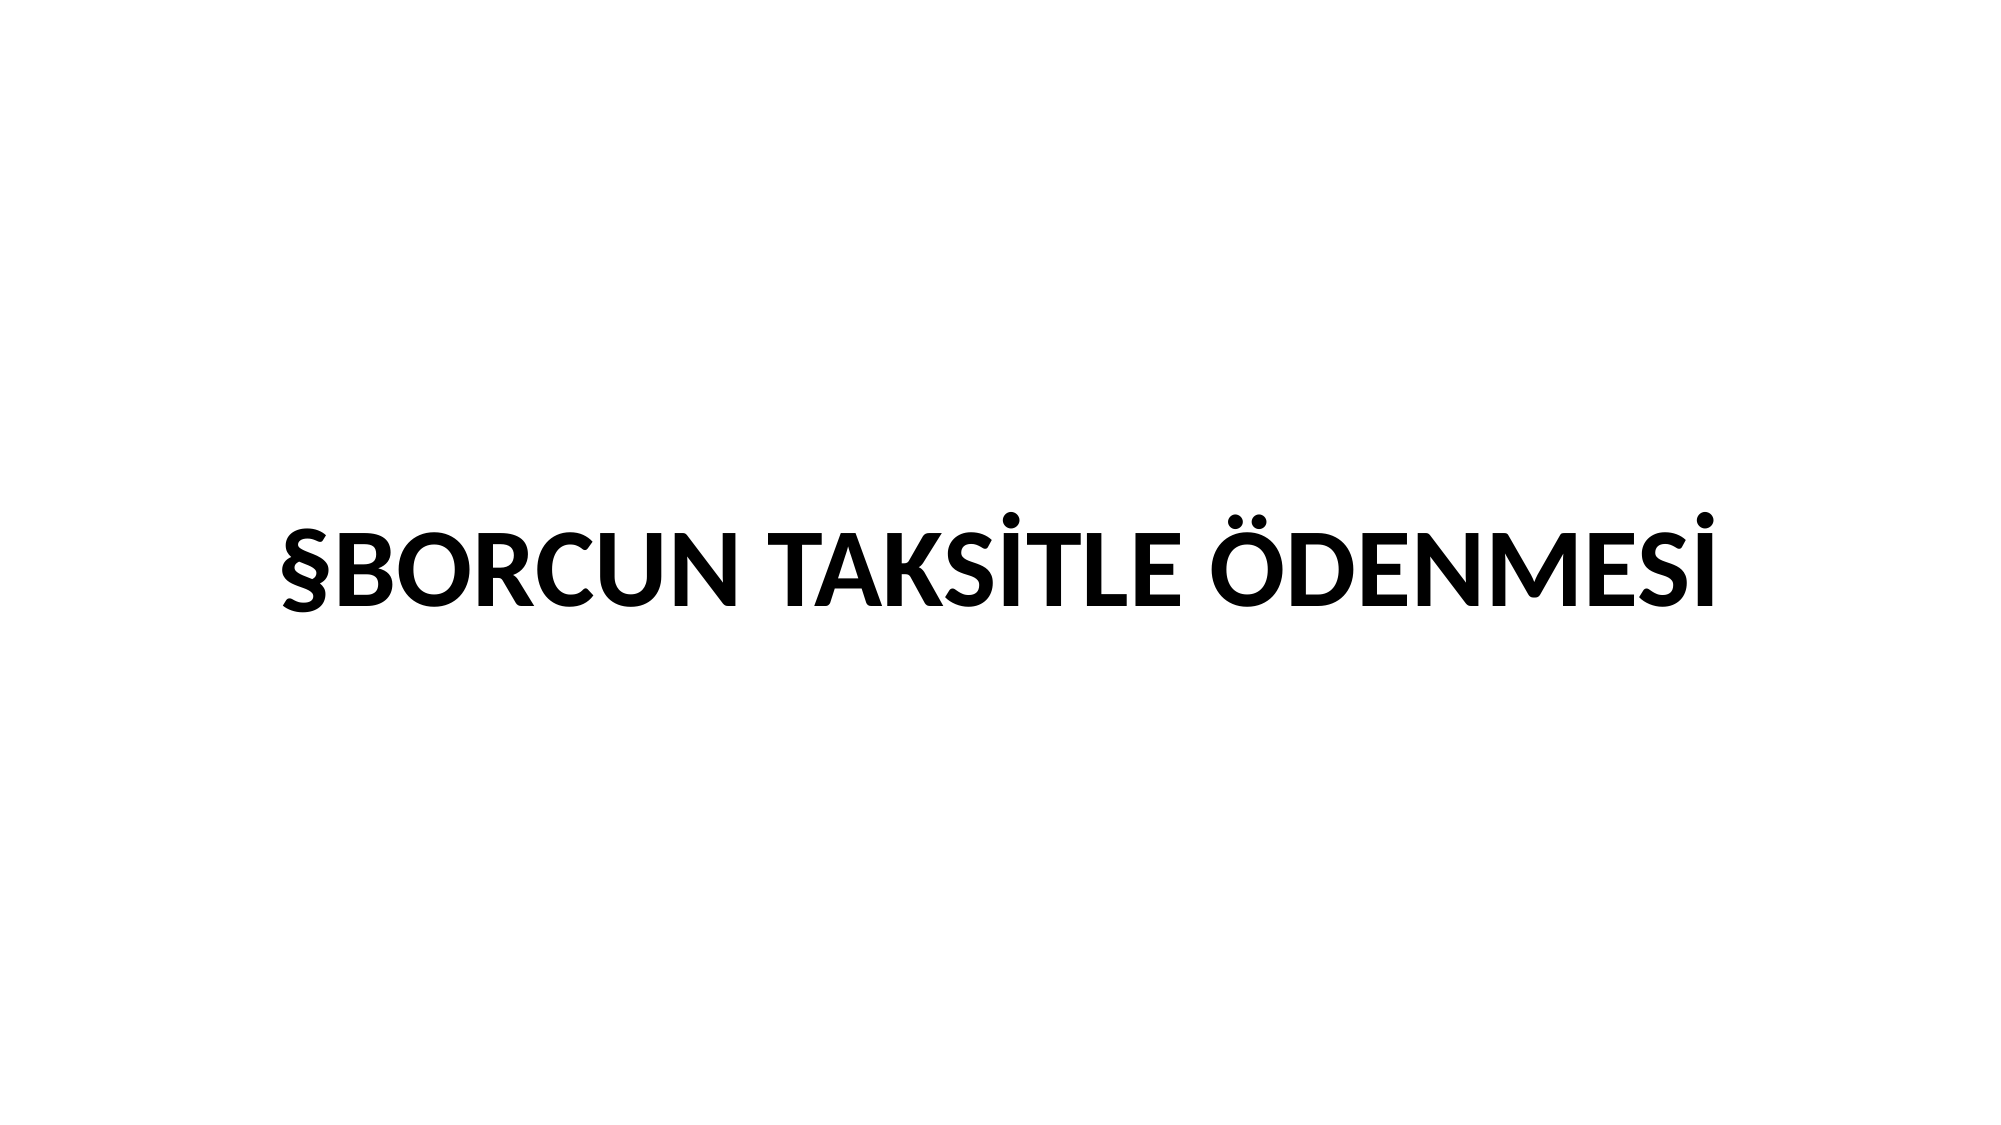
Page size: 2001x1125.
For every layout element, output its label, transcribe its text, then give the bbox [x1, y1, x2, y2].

text_box §BORCUN TAKSİTLE ÖDENMESİ [262, 486, 1737, 637]
